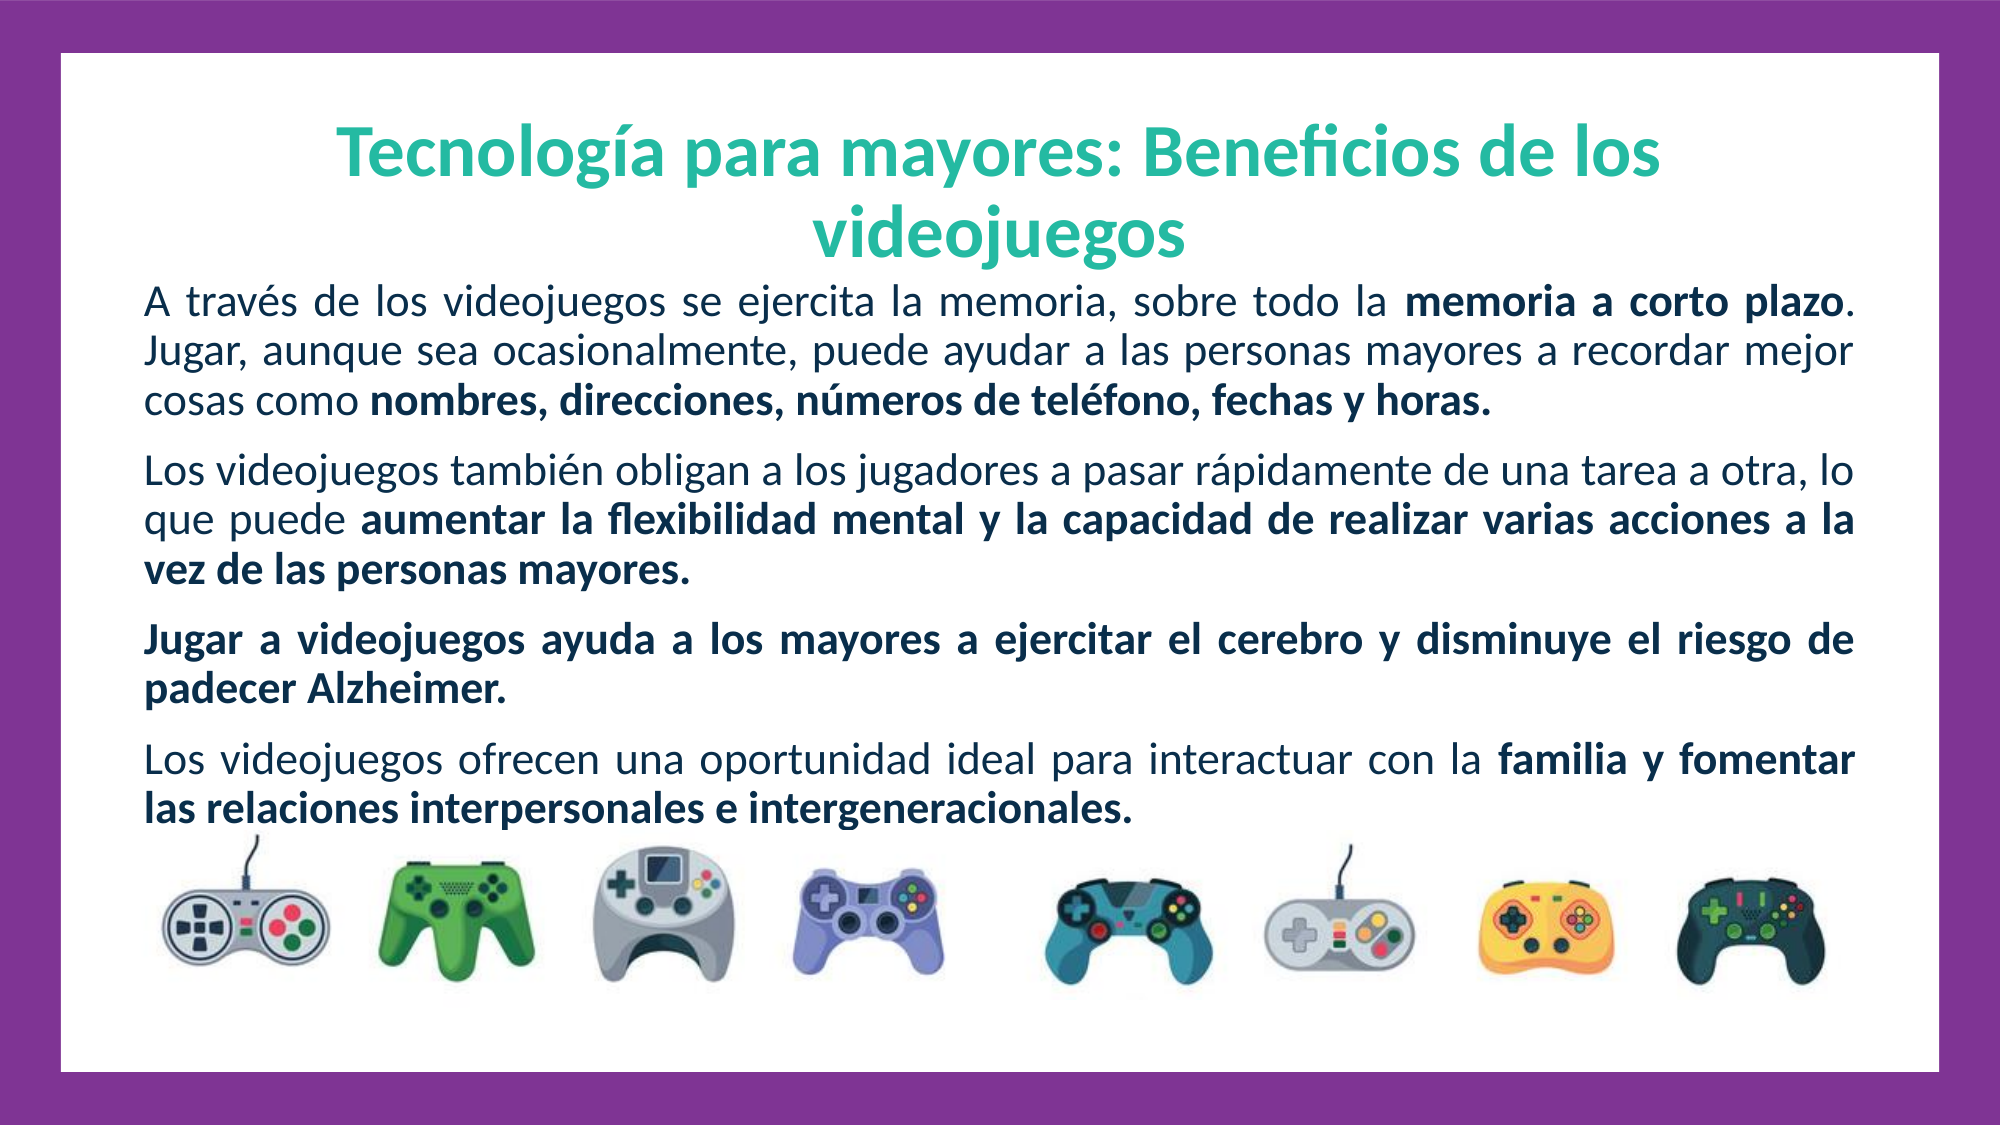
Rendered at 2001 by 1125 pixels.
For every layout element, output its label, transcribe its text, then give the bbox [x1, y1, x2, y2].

list A través de los videojuegos se ejercita la memoria, sobre todo la memoria a corto plazo. Jugar, aunque sea ocasionalmente, puede ayudar a las personas mayores a recordar mejor cosas como nombres, direcciones, números de teléfono, fechas y horas. Los videojuegos también obligan a los jugadores a pasar rápidamente de una tarea a otra, lo que puede aumentar la flexibilidad mental y la capacidad de realizar varias acciones a la vez de las personas mayores. Jugar a videojuegos ayuda a los mayores a ejercitar el cerebro y disminuye el riesgo de padecer Alzheimer. Los videojuegos ofrecen una oportunidad ideal para interactuar con la familia y fomentar las relaciones interpersonales e intergeneracionales. [128, 269, 1872, 829]
picture [94, 830, 1895, 1019]
list Tecnología para mayores: Beneficios de los videojuegos [146, 103, 1854, 236]
